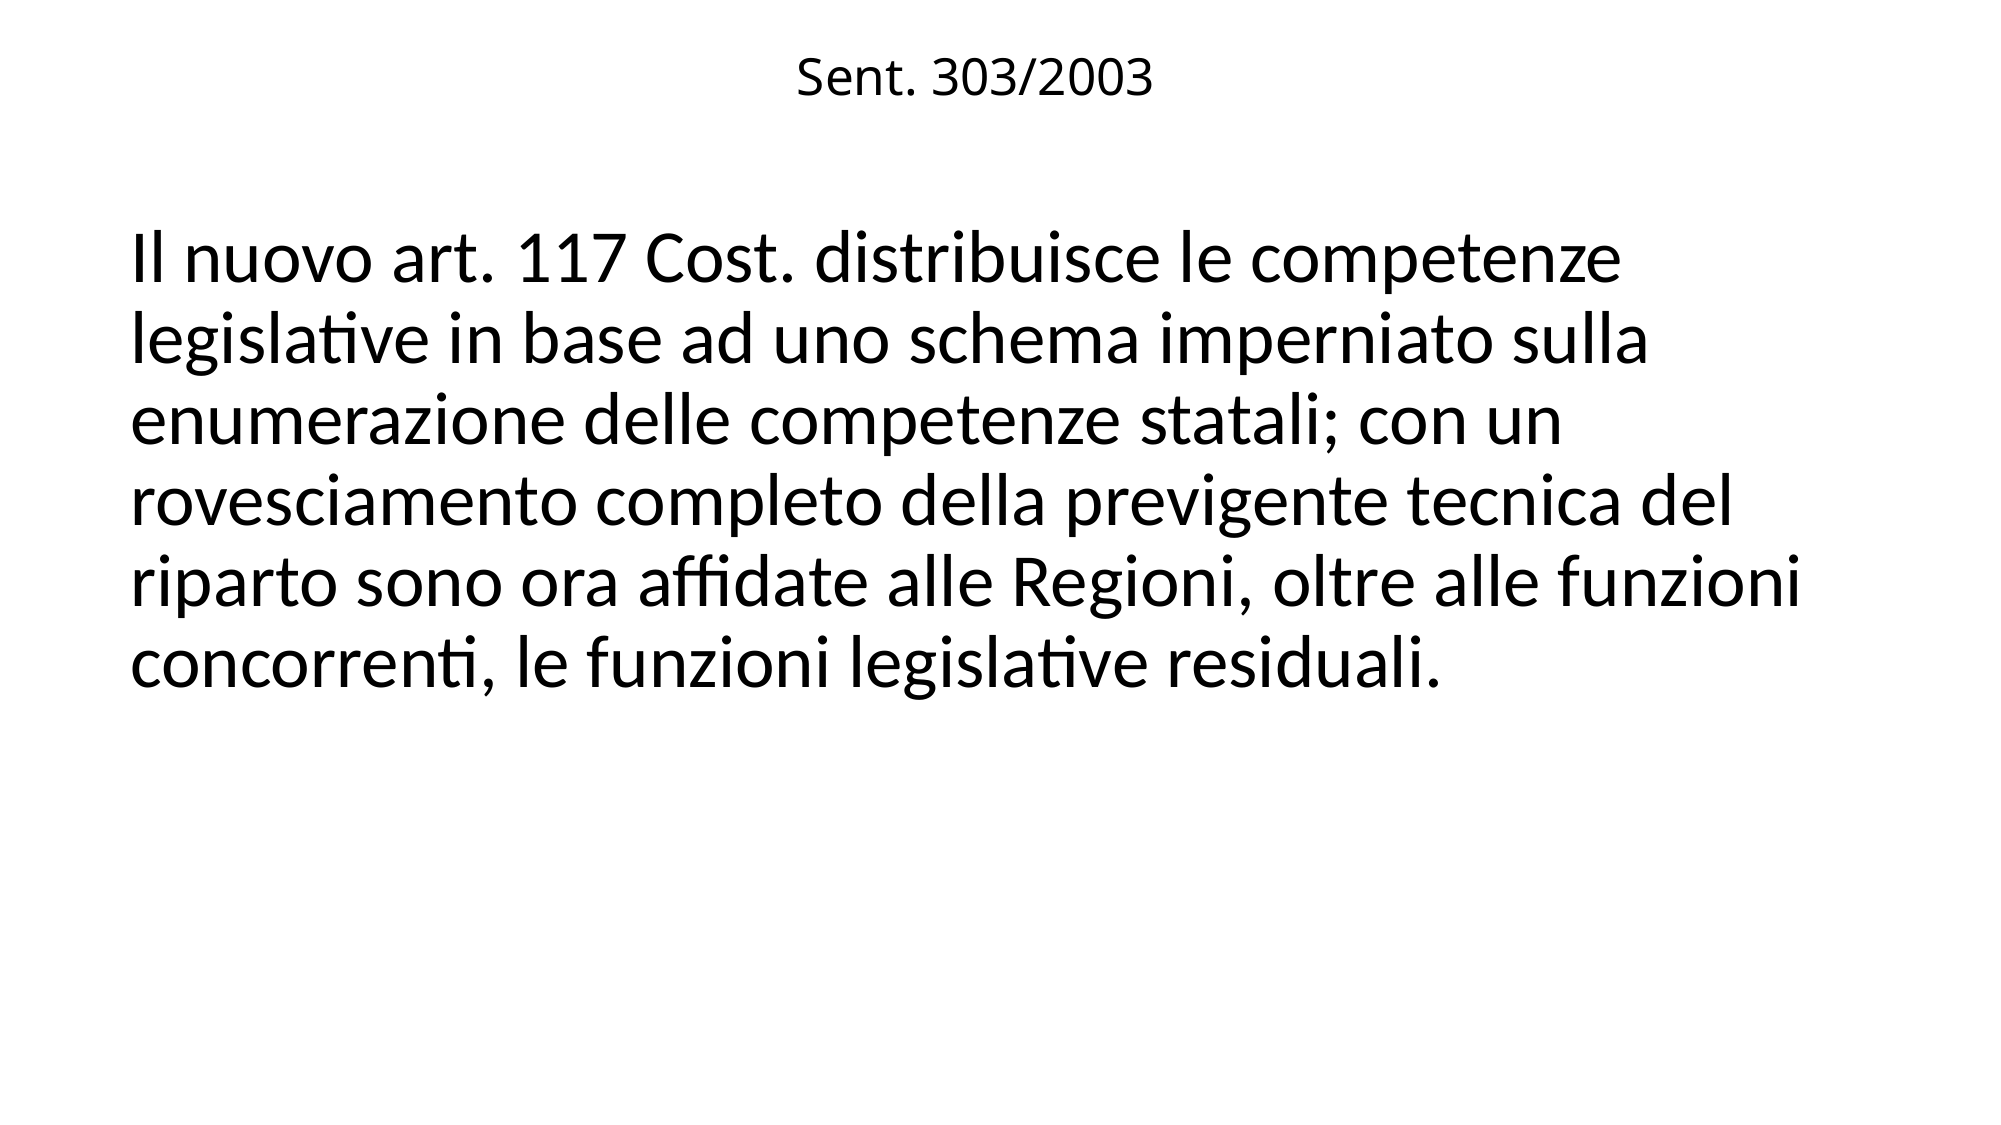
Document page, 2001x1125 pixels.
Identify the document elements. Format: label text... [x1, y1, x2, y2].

title Sent. 303/2003 [338, 42, 1614, 114]
subtitle Il nuovo art. 117 Cost. distribuisce le competenze legislative in base ad uno schema imperniato sulla enumerazione delle competenze statali; con un rovesciamento completo della previgente tecnica del riparto sono ora affidate alle Regioni, oltre alle funzioni concorrenti, le funzioni legislative residuali. [115, 210, 1859, 1125]
